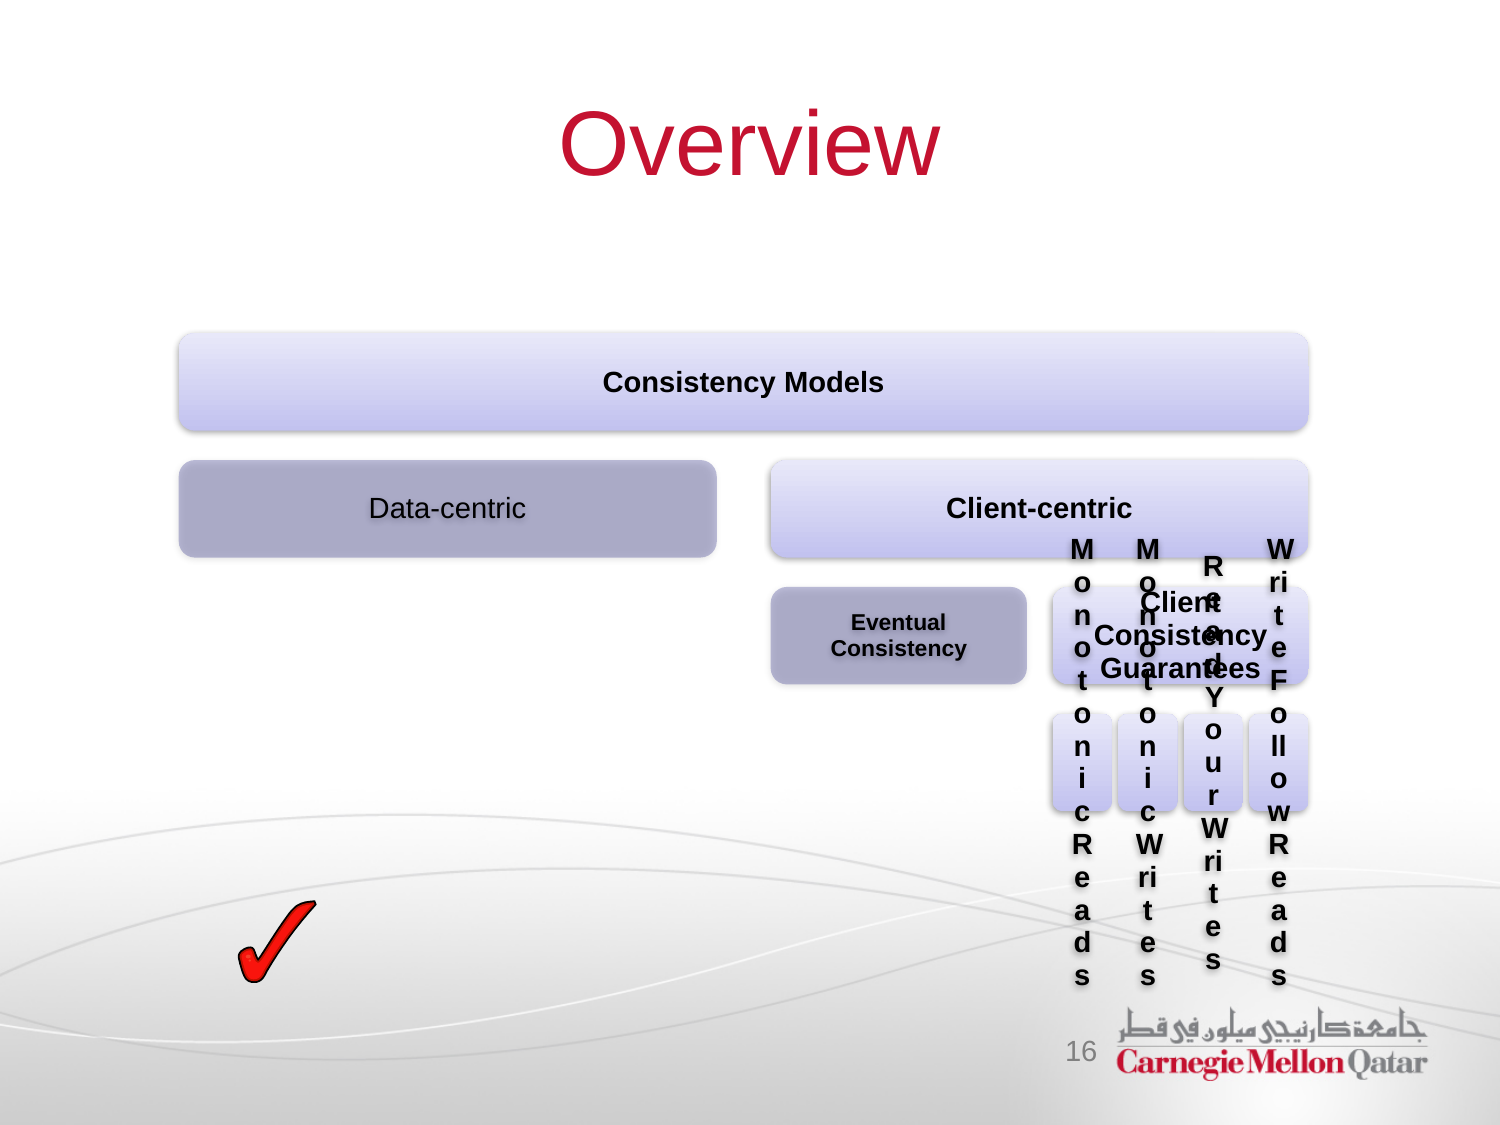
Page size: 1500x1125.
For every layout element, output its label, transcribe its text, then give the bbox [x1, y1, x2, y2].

title Overview [74, 44, 1426, 233]
picture [0, 0, 1500, 1125]
slide_number 16 [975, 1024, 1113, 1103]
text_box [37, 332, 1451, 939]
